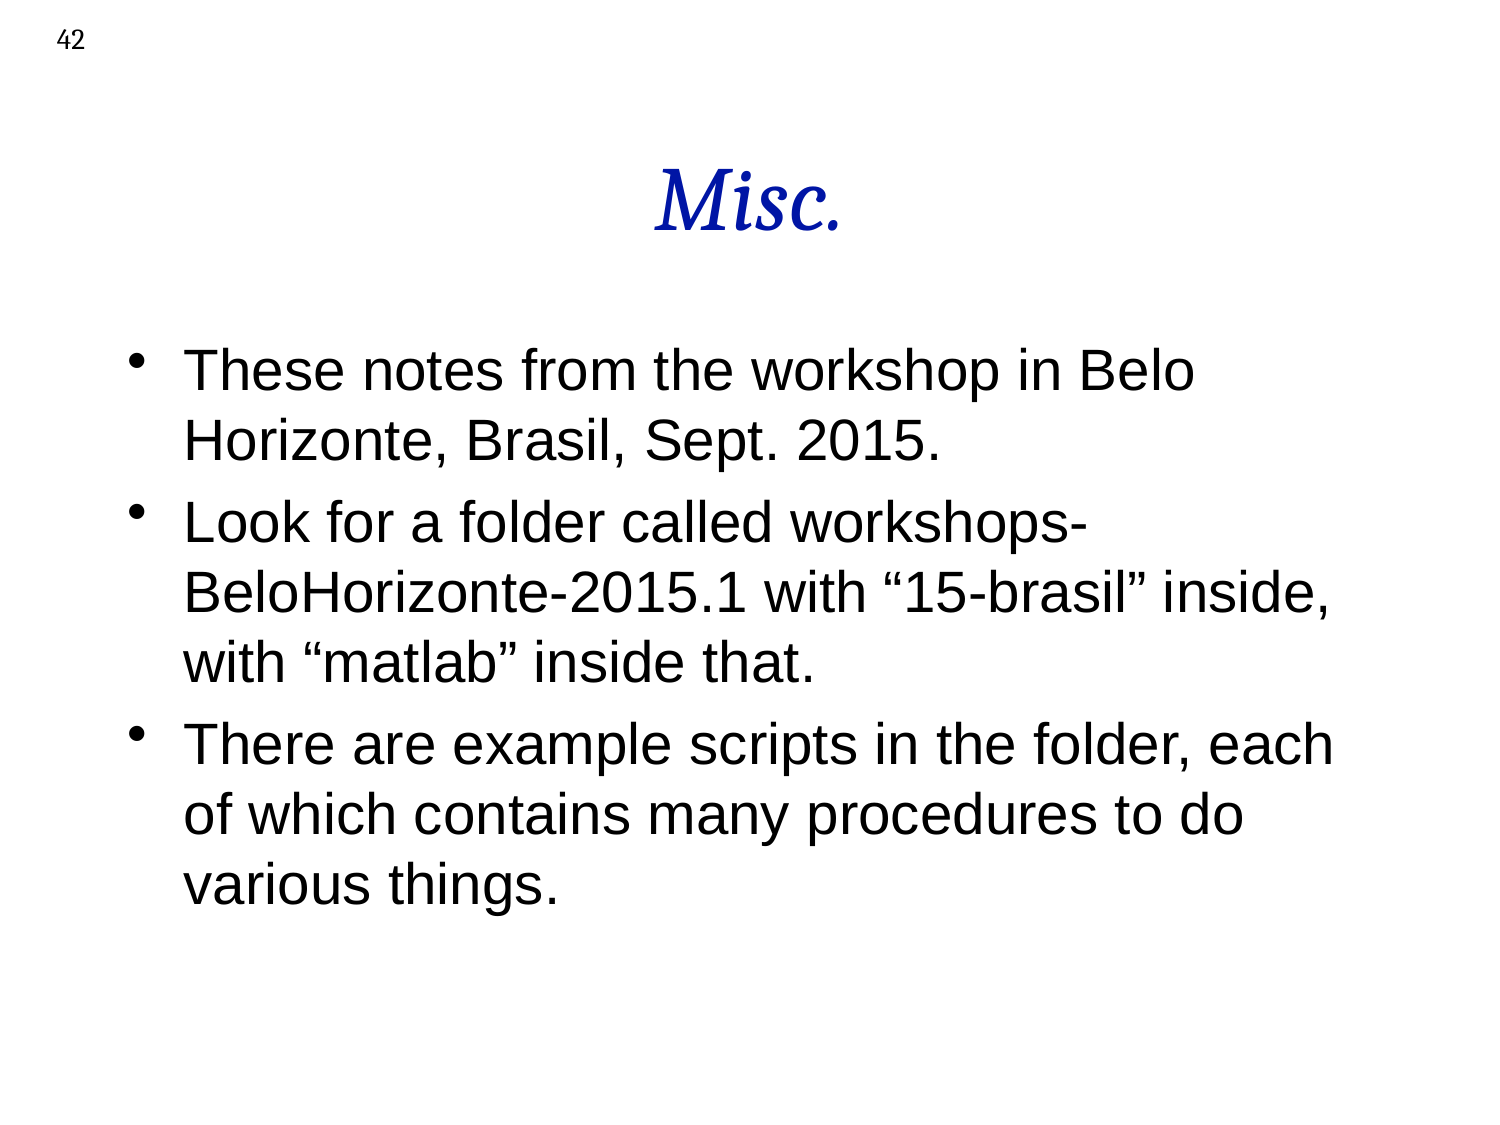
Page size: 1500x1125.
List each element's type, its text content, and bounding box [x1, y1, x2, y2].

list These notes from the workshop in Belo Horizonte, Brasil, Sept. 2015. Look for a folder called workshops-BeloHorizonte-2015.1 with “15-brasil” inside, with “matlab” inside that. There are example scripts in the folder, each of which contains many procedures to do various things. [112, 324, 1388, 1001]
slide_number 42 [12, 12, 101, 63]
title Misc. [112, 99, 1388, 288]
